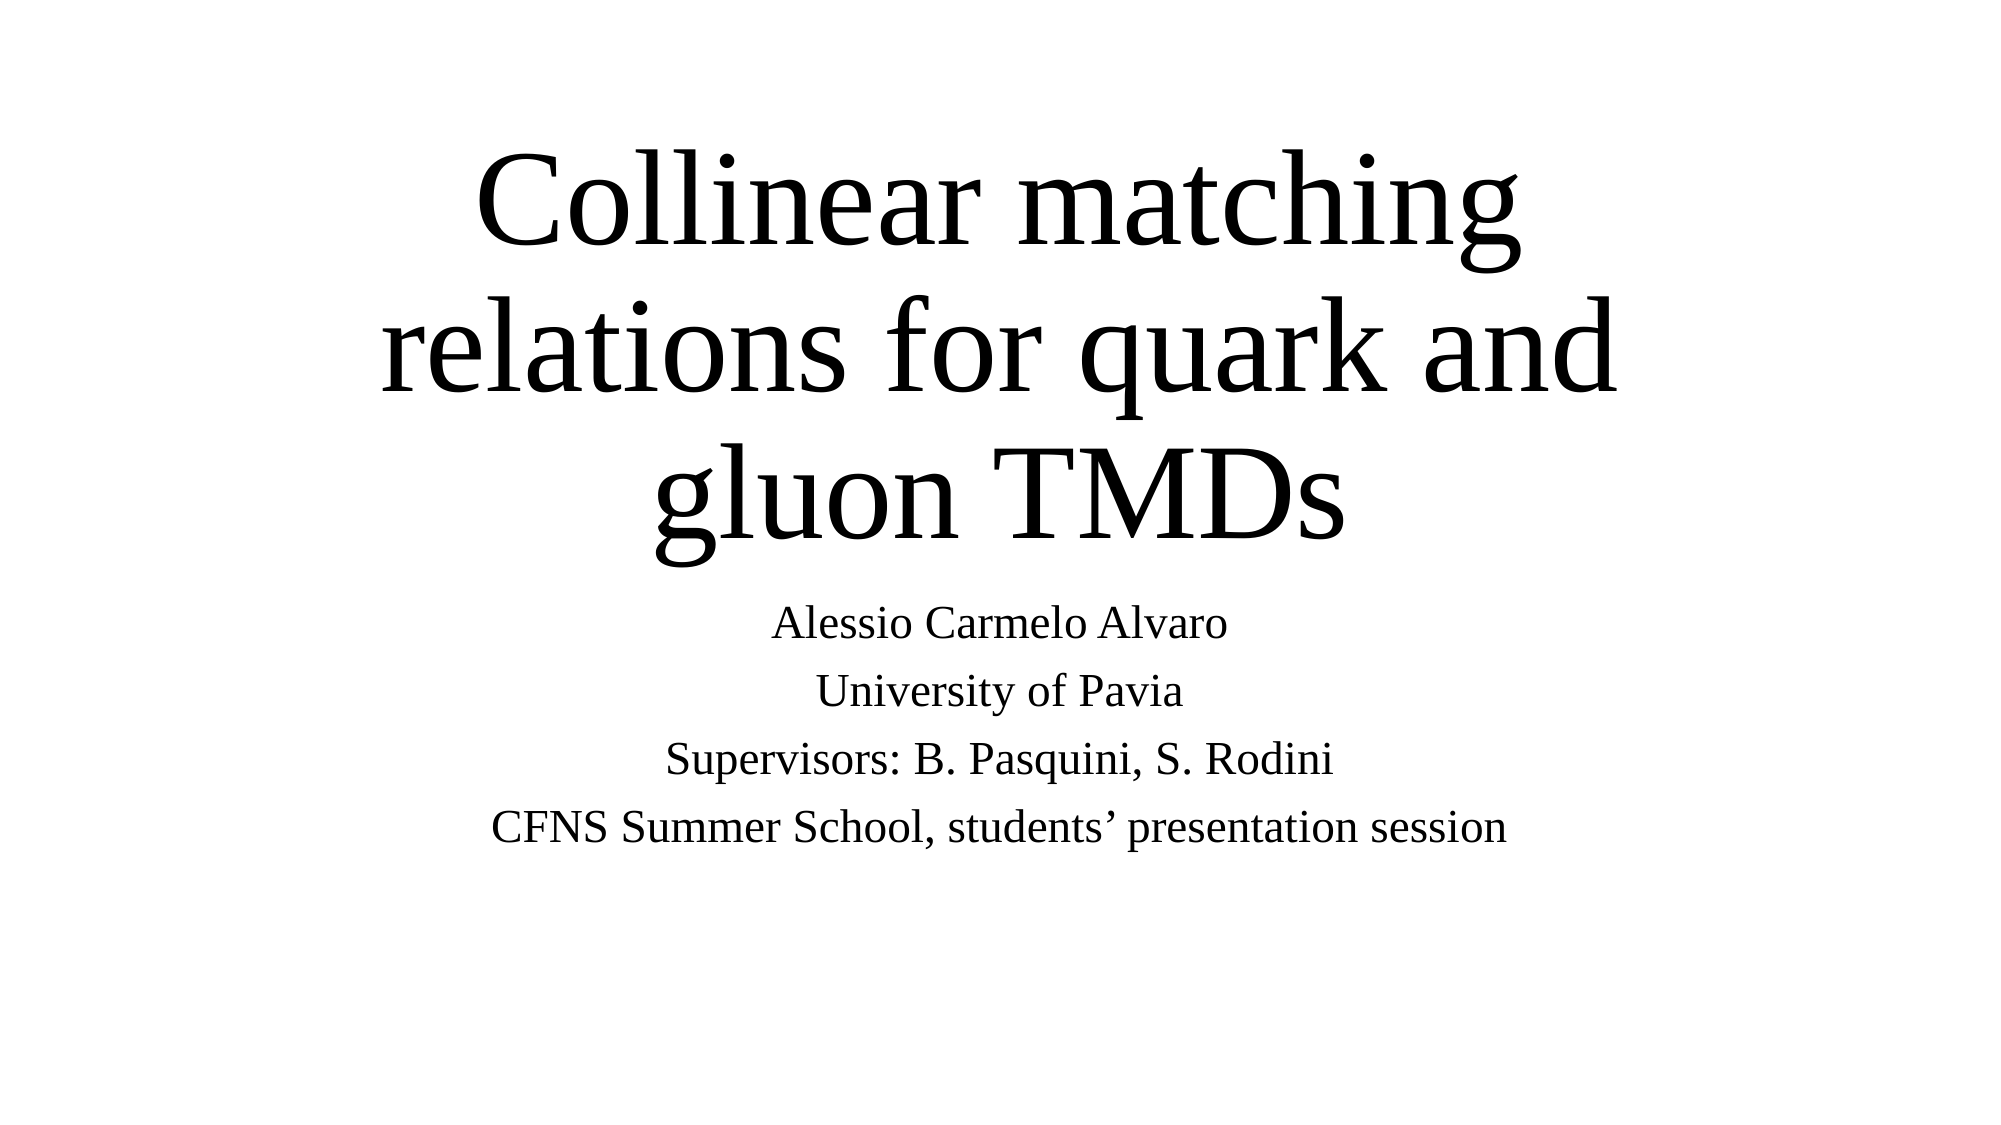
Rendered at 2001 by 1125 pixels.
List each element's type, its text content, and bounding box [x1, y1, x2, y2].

subtitle Alessio Carmelo Alvaro University of Pavia Supervisors: B. Pasquini, S. Rodini CFNS Summer School, students’ presentation session [249, 590, 1750, 863]
title Collinear matching relations for quark and gluon TMDs [249, 117, 1750, 576]
